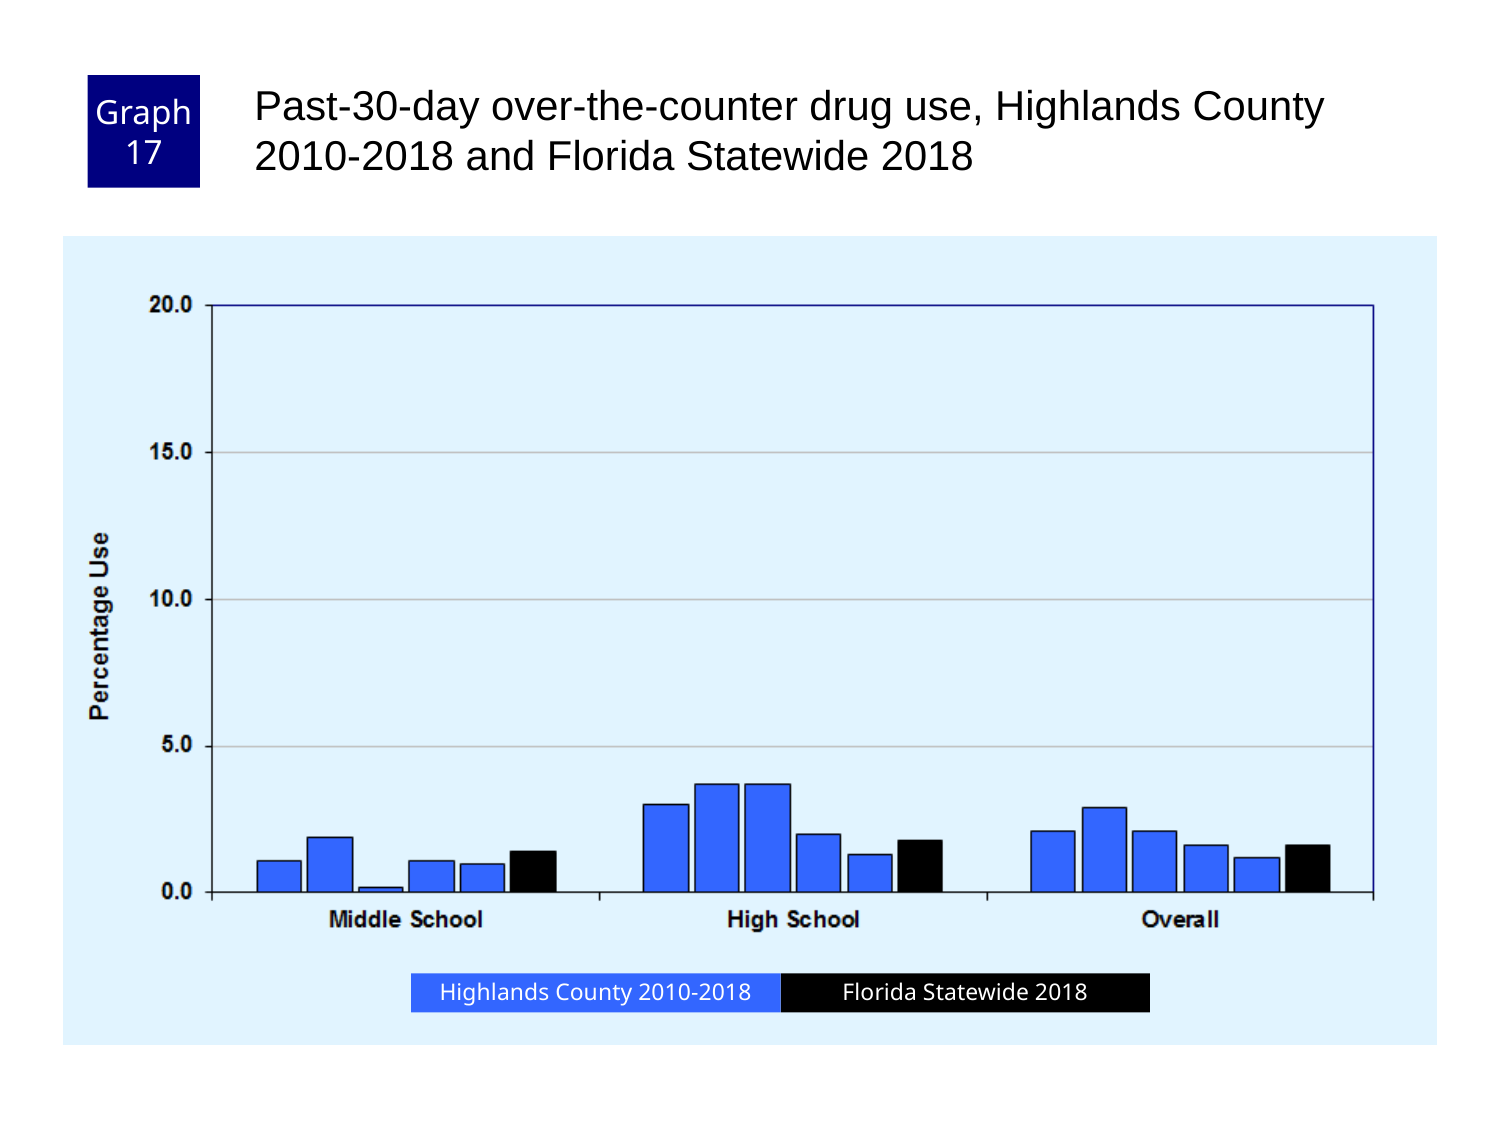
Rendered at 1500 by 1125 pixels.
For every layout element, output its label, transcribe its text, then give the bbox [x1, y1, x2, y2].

text_box Past-30-day over-the-counter drug use, Highlands County 2010-2018 and Florida Statewide 2018 [249, 75, 1438, 200]
picture [62, 236, 1437, 1046]
text_box Graph 17 [87, 75, 200, 188]
